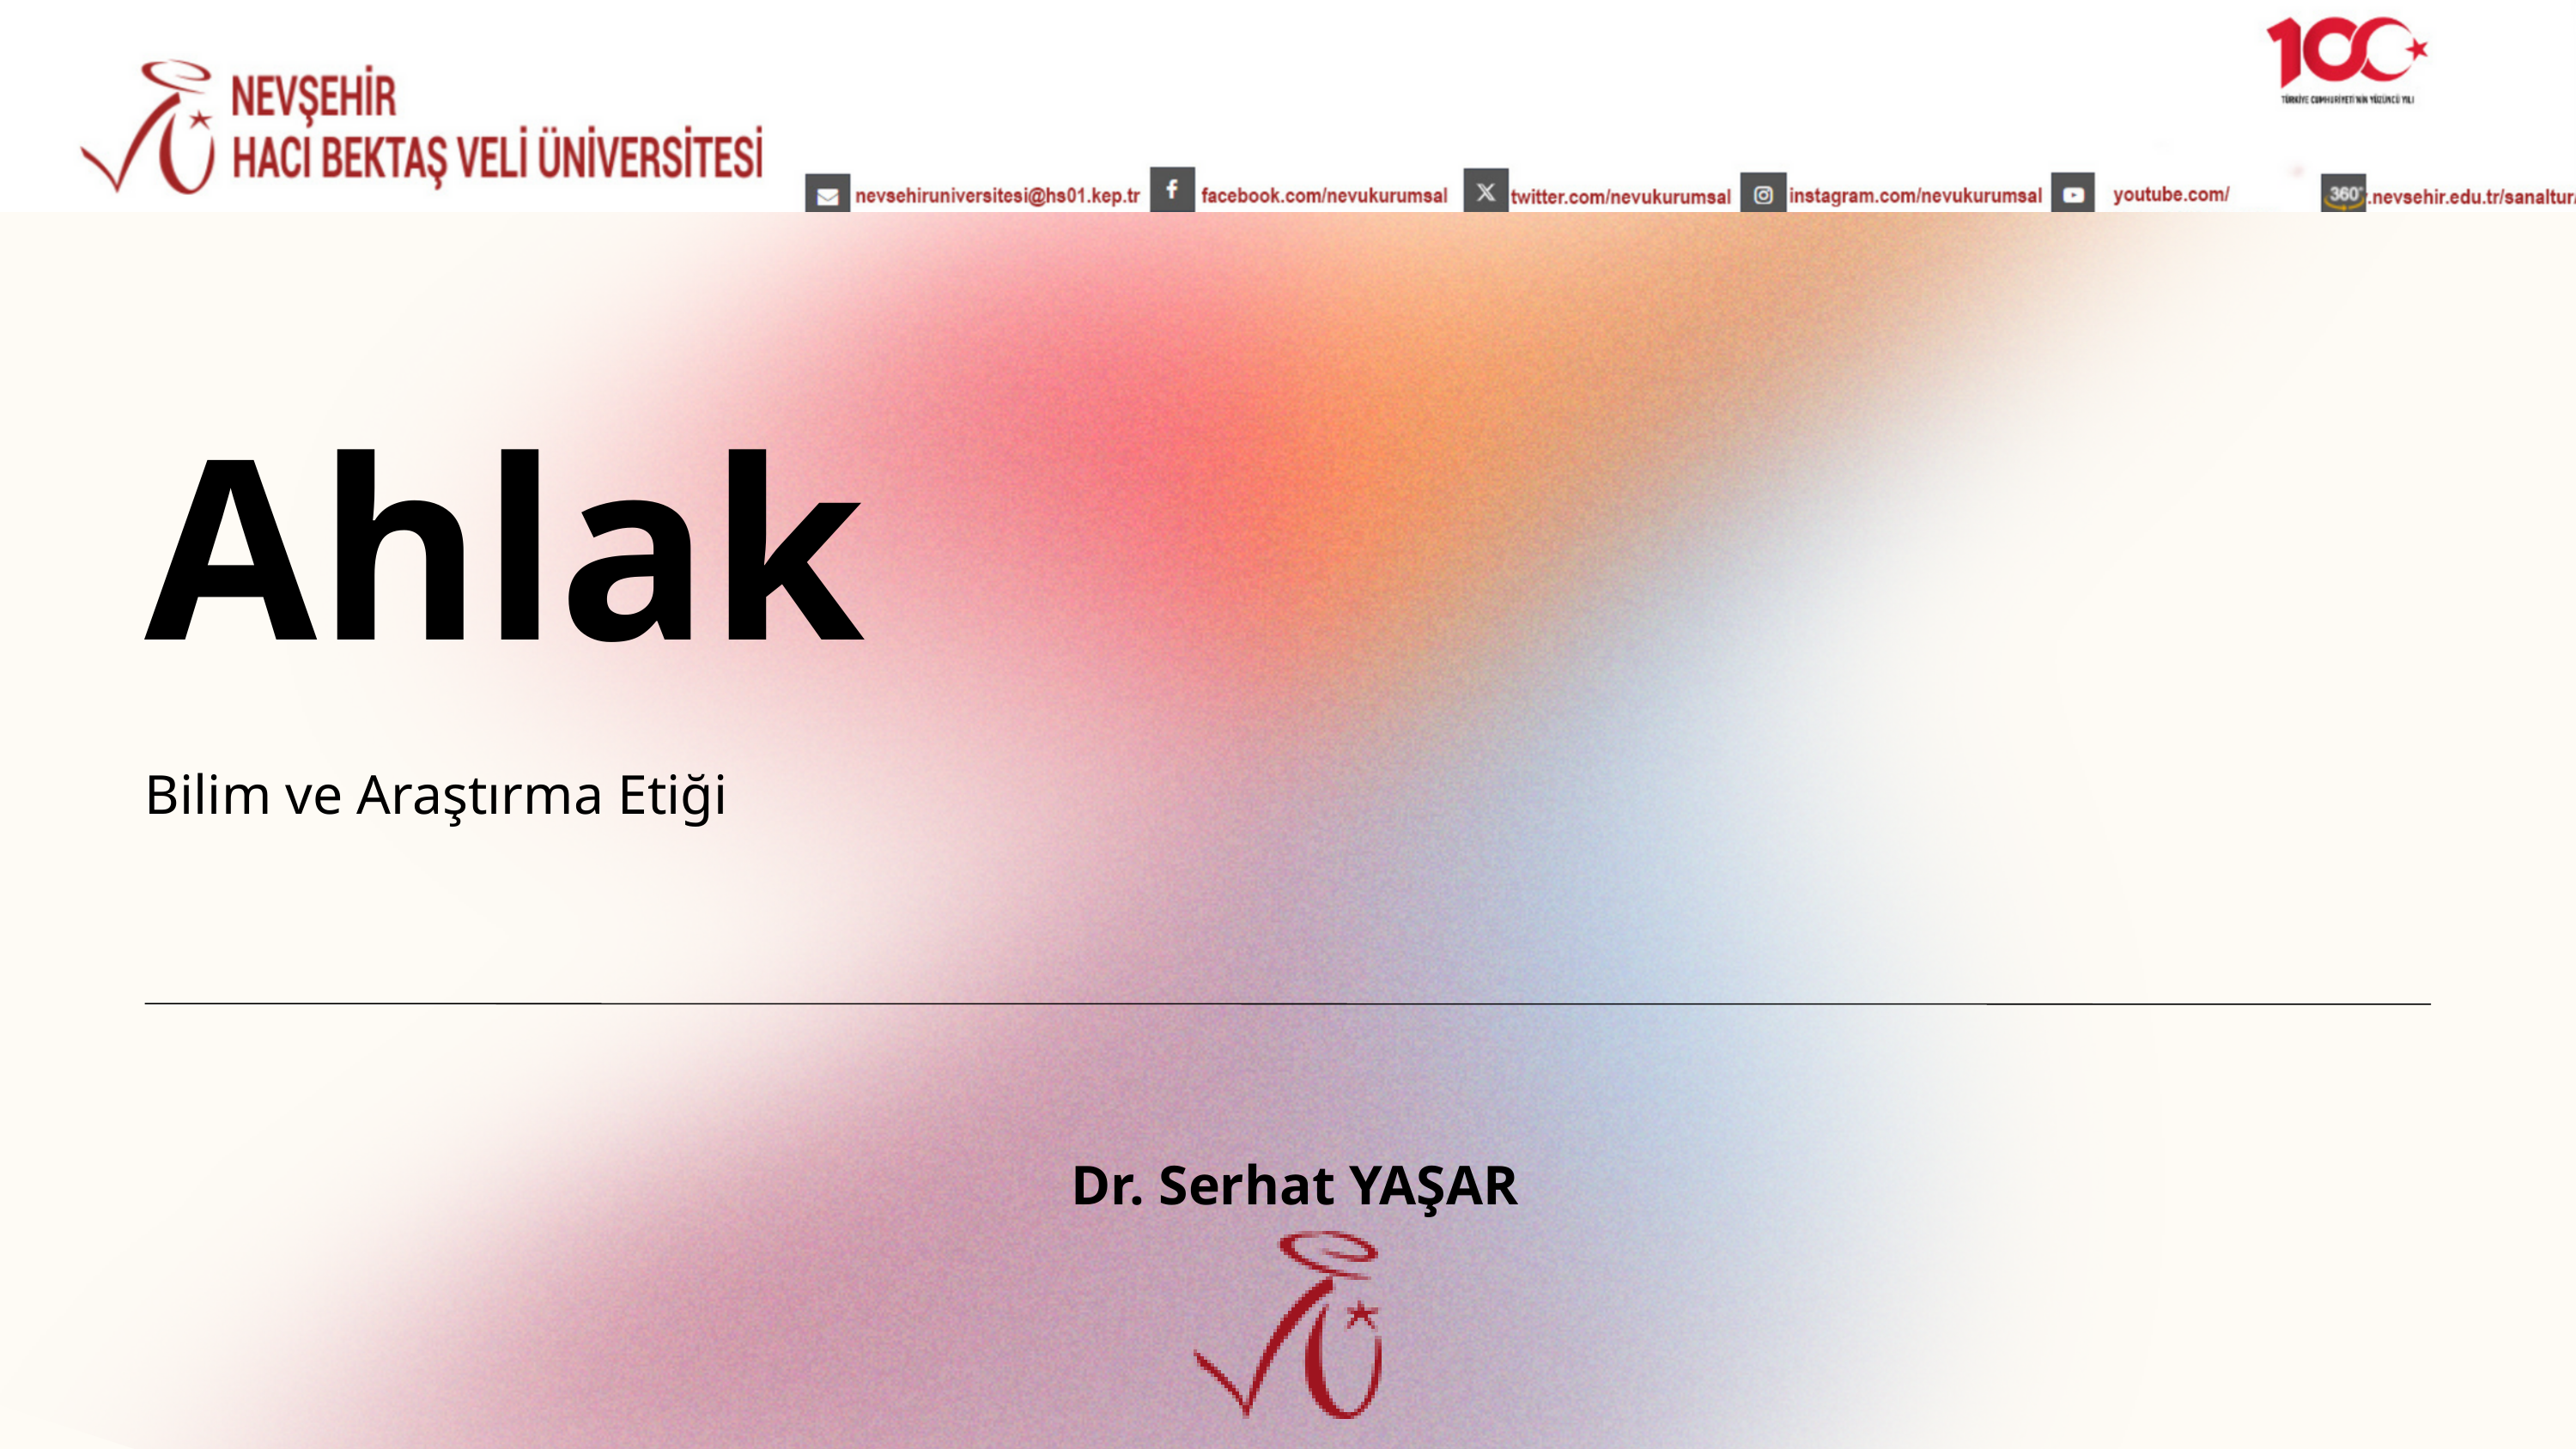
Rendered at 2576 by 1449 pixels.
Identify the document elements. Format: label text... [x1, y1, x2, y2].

text_box [0, 212, 2576, 1449]
text_box [0, 0, 2576, 212]
text_box Dr. Serhat YAŞAR [1071, 1140, 2154, 1216]
text_box [1176, 1216, 1400, 1437]
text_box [144, 390, 2194, 822]
